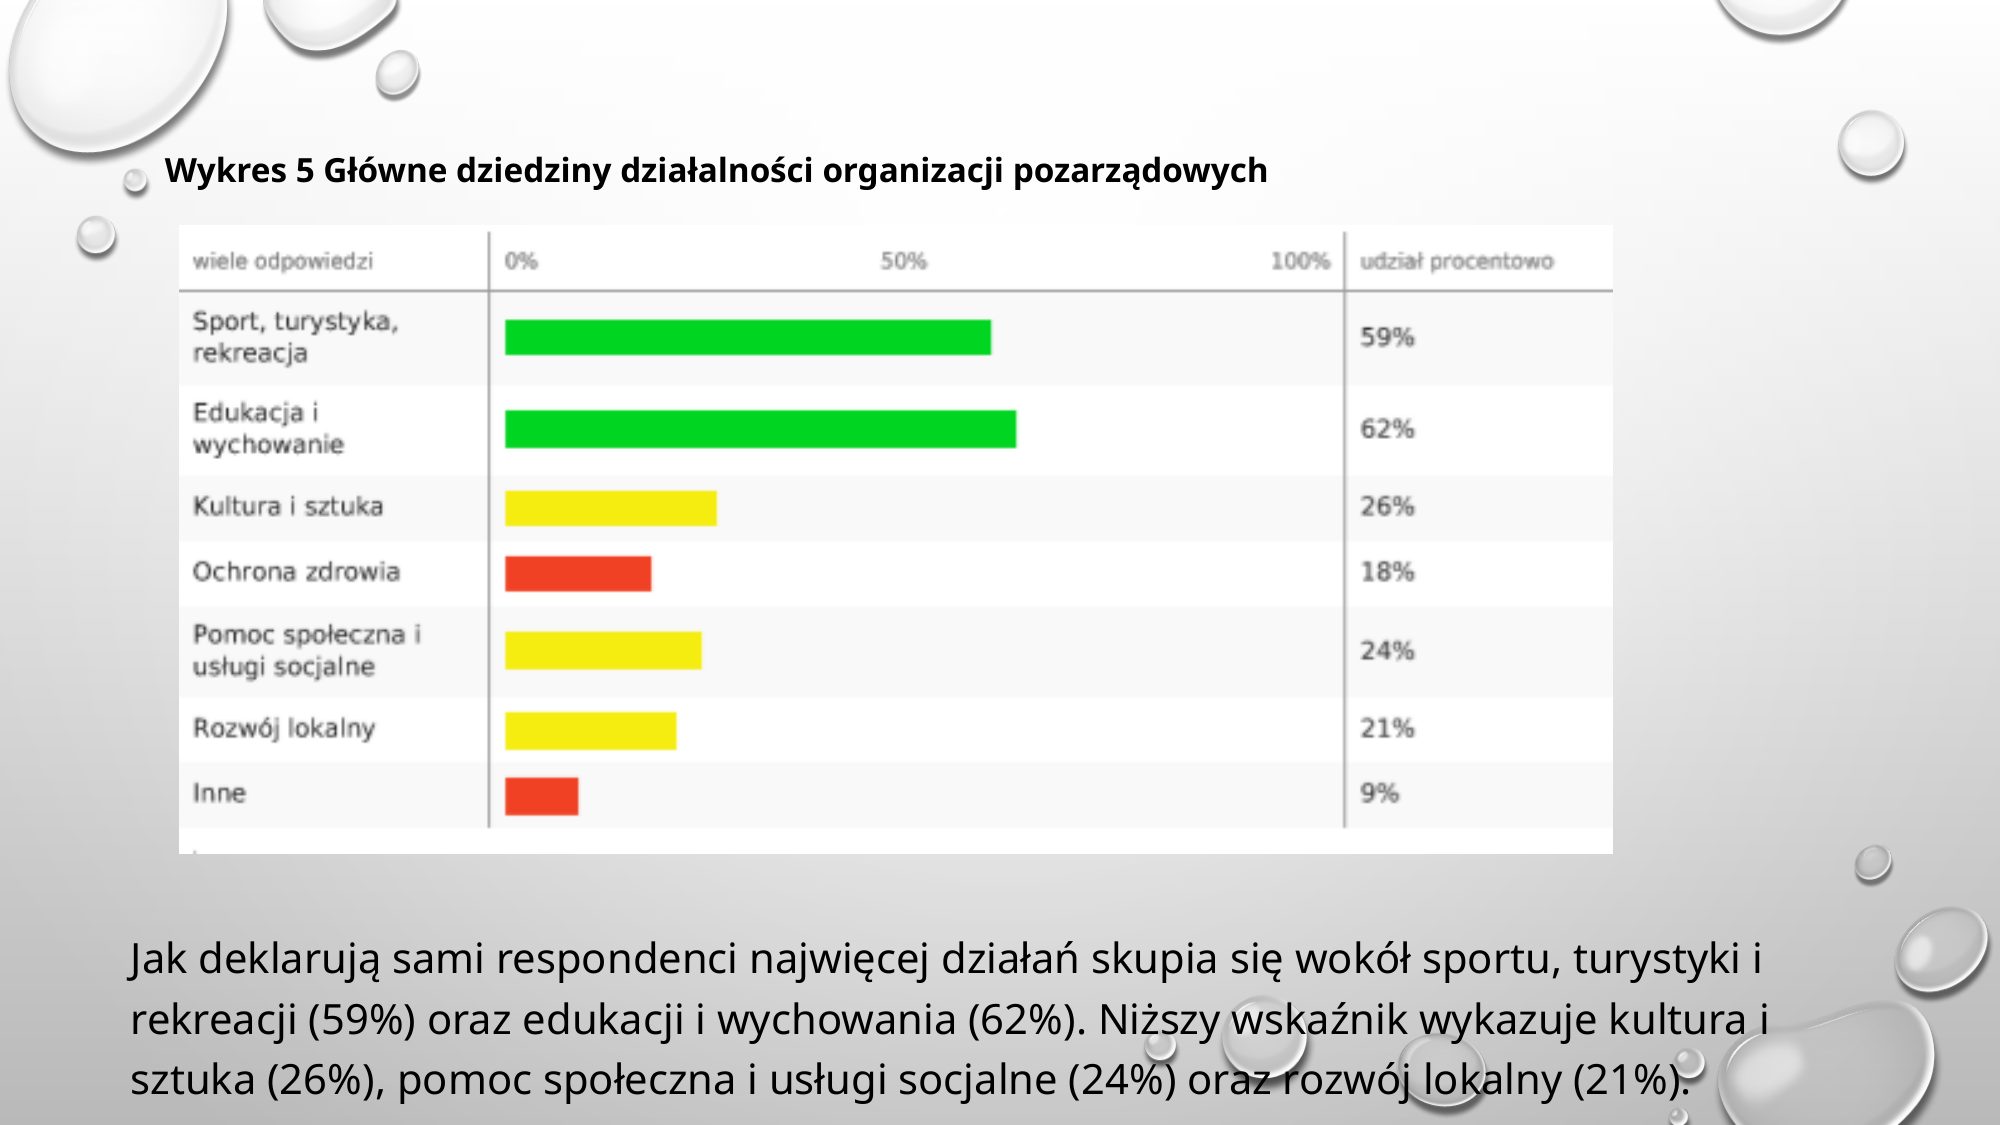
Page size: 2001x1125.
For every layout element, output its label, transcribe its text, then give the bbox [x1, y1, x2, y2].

list Jak deklarują sami respondenci najwięcej działań skupia się wokół sportu, turystyki i rekreacji (59%) oraz edukacji i wychowania (62%). Niższy wskaźnik wykazuje kultura i sztuka (26%), pomoc społeczna i usługi socjalne (24%) oraz rozwój lokalny (21%). [115, 914, 1816, 1125]
title Wykres 5 Główne dziedziny działalności organizacji pozarządowych [149, 101, 1851, 243]
picture [0, 0, 2000, 1125]
